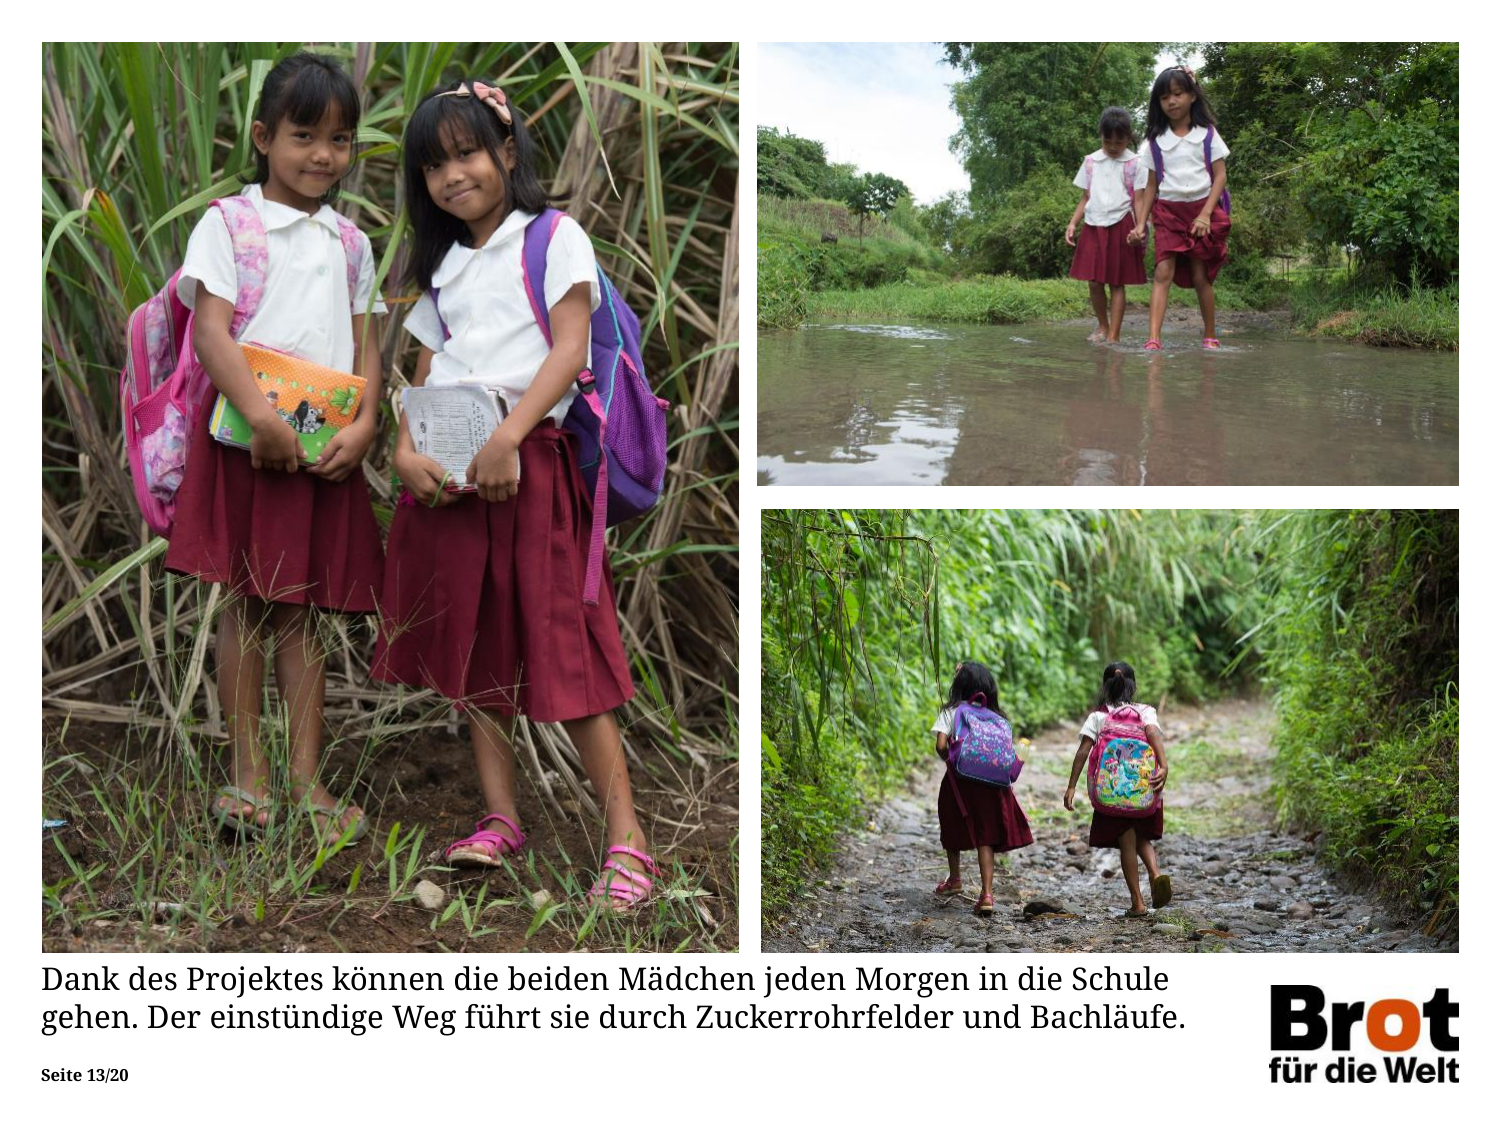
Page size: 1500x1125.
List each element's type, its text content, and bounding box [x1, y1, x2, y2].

text_box Dank des Projektes können die beiden Mädchen jeden Morgen in die Schule gehen. Der einstündige Weg führt sie durch Zuckerrohrfelder und Bachläufe. [41, 952, 1247, 1042]
picture [757, 42, 1460, 486]
picture [761, 509, 1460, 953]
picture [1269, 985, 1459, 1083]
picture [41, 42, 739, 953]
